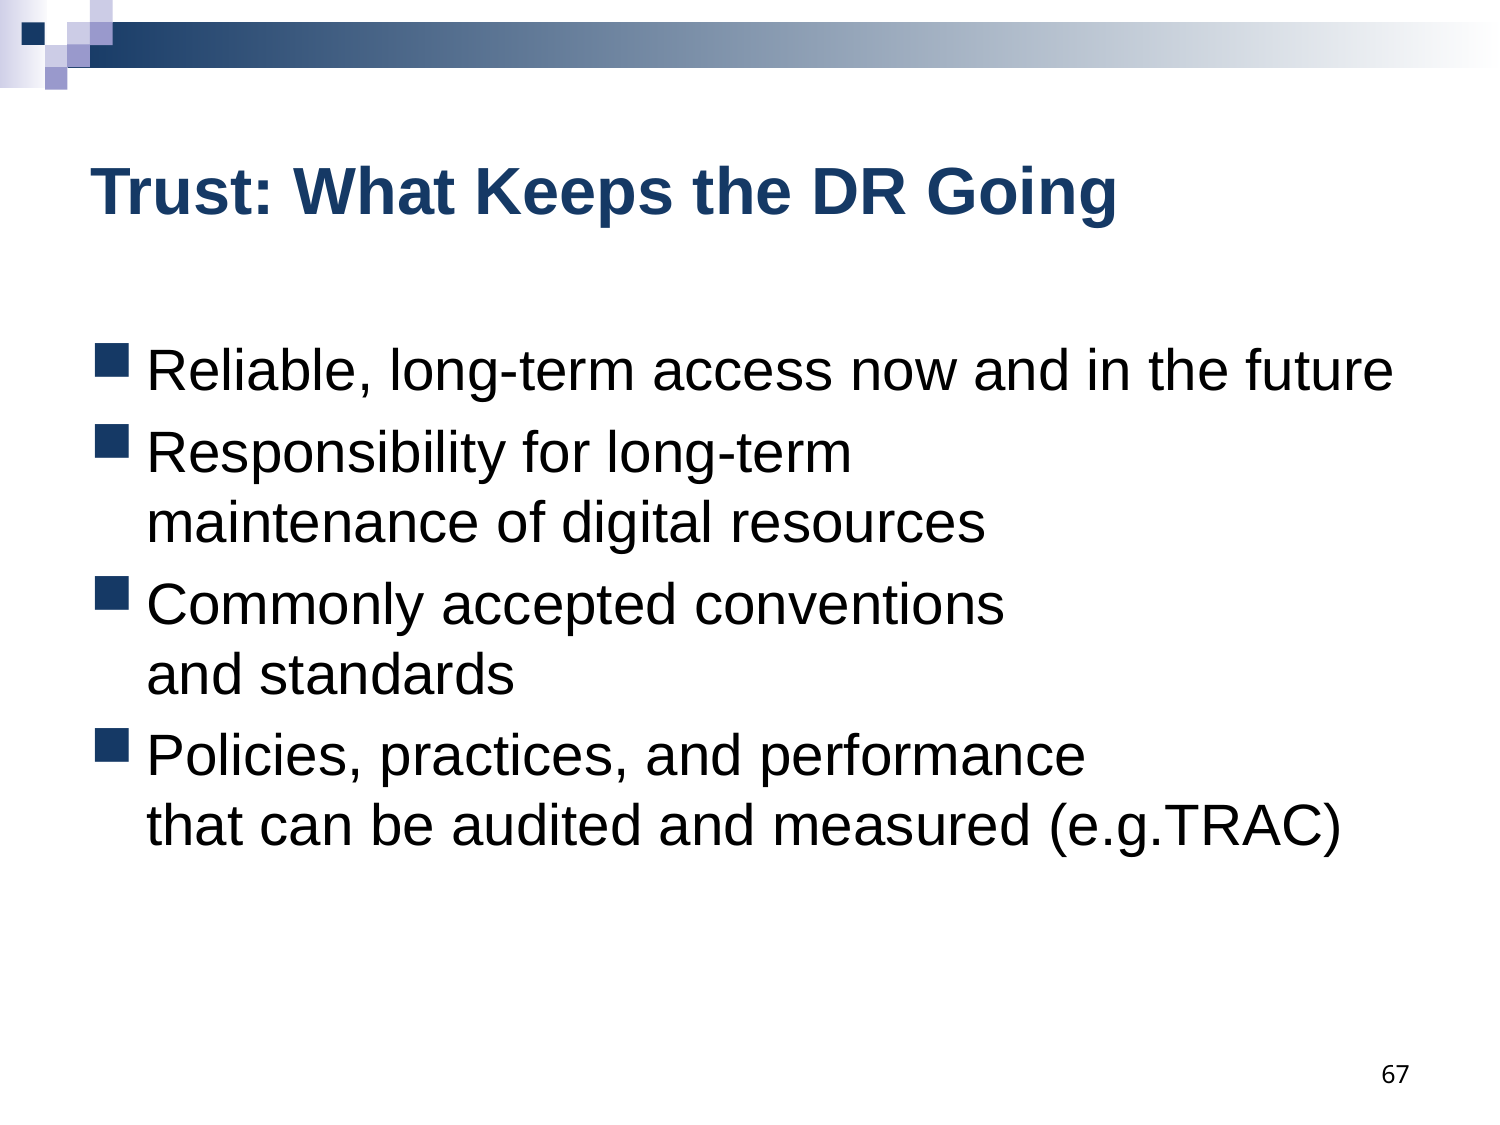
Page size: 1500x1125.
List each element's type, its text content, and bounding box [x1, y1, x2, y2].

slide_number 67 [1074, 1025, 1425, 1100]
list Reliable, long-term access now and in the future Responsibility for long-term maintenance of digital resources Commonly accepted conventions and standards Policies, practices, and performance that can be audited and measured (e.g.TRAC) [75, 324, 1425, 963]
title Trust: What Keeps the DR Going [75, 75, 1425, 300]
